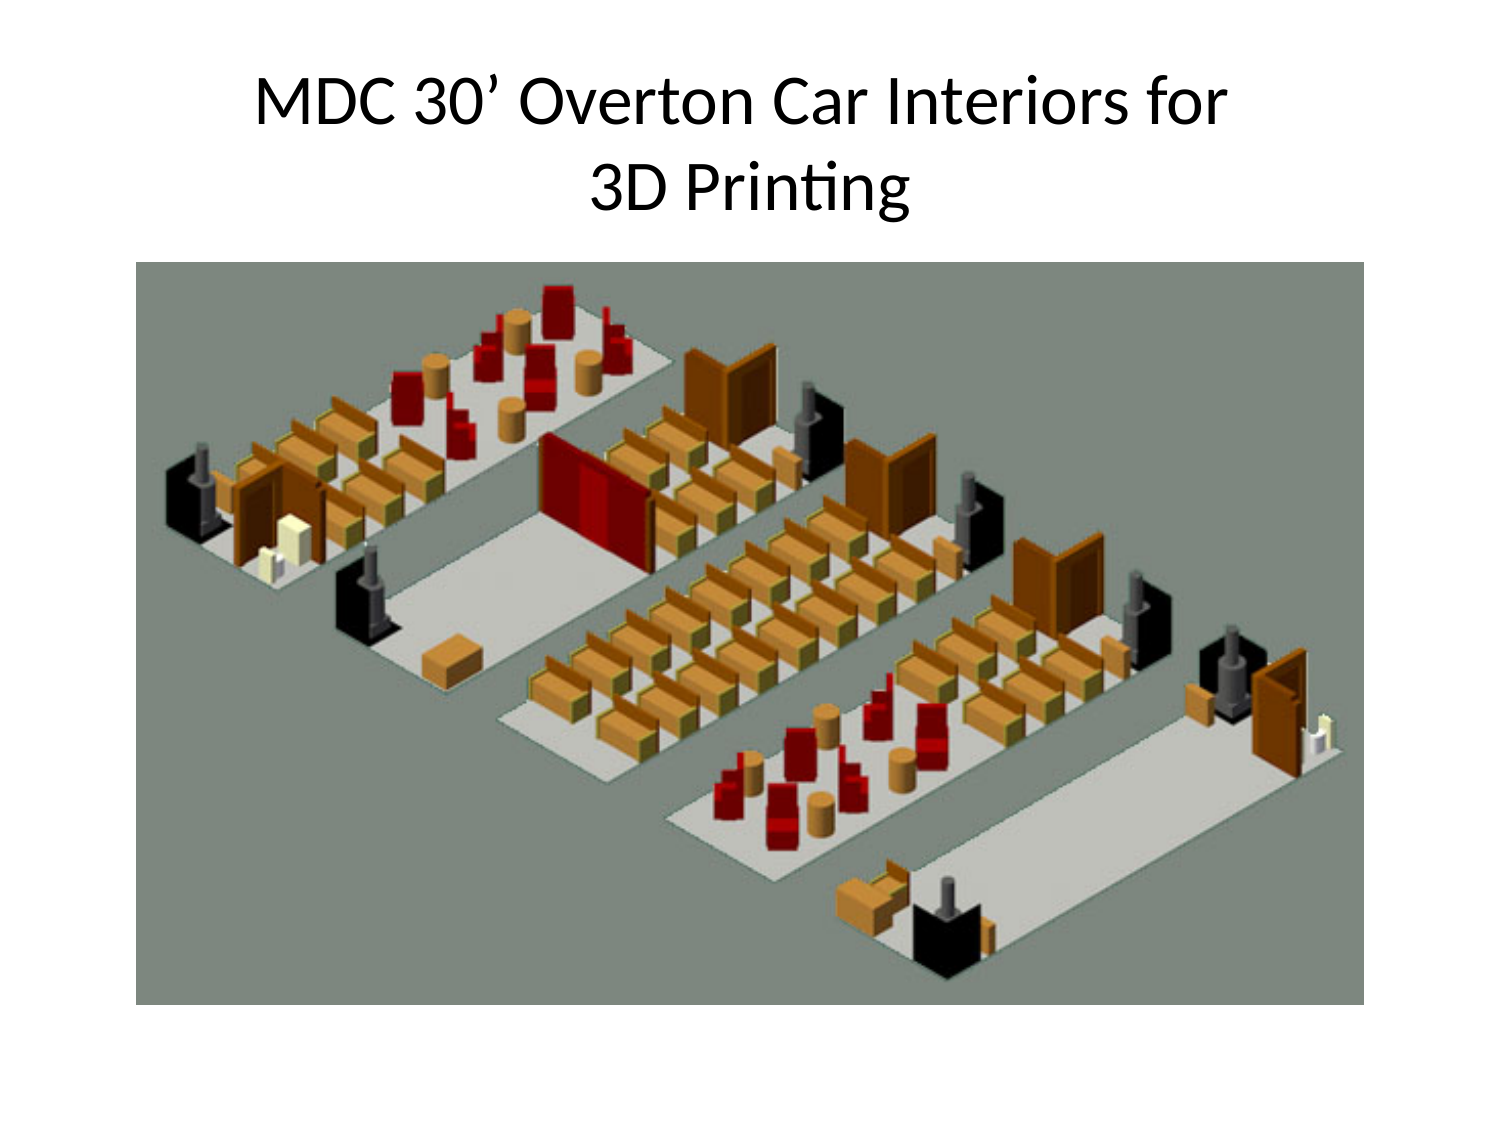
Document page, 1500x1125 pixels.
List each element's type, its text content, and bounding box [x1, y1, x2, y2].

title MDC 30’ Overton Car Interiors for 3D Printing [75, 45, 1425, 233]
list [136, 262, 1364, 1006]
